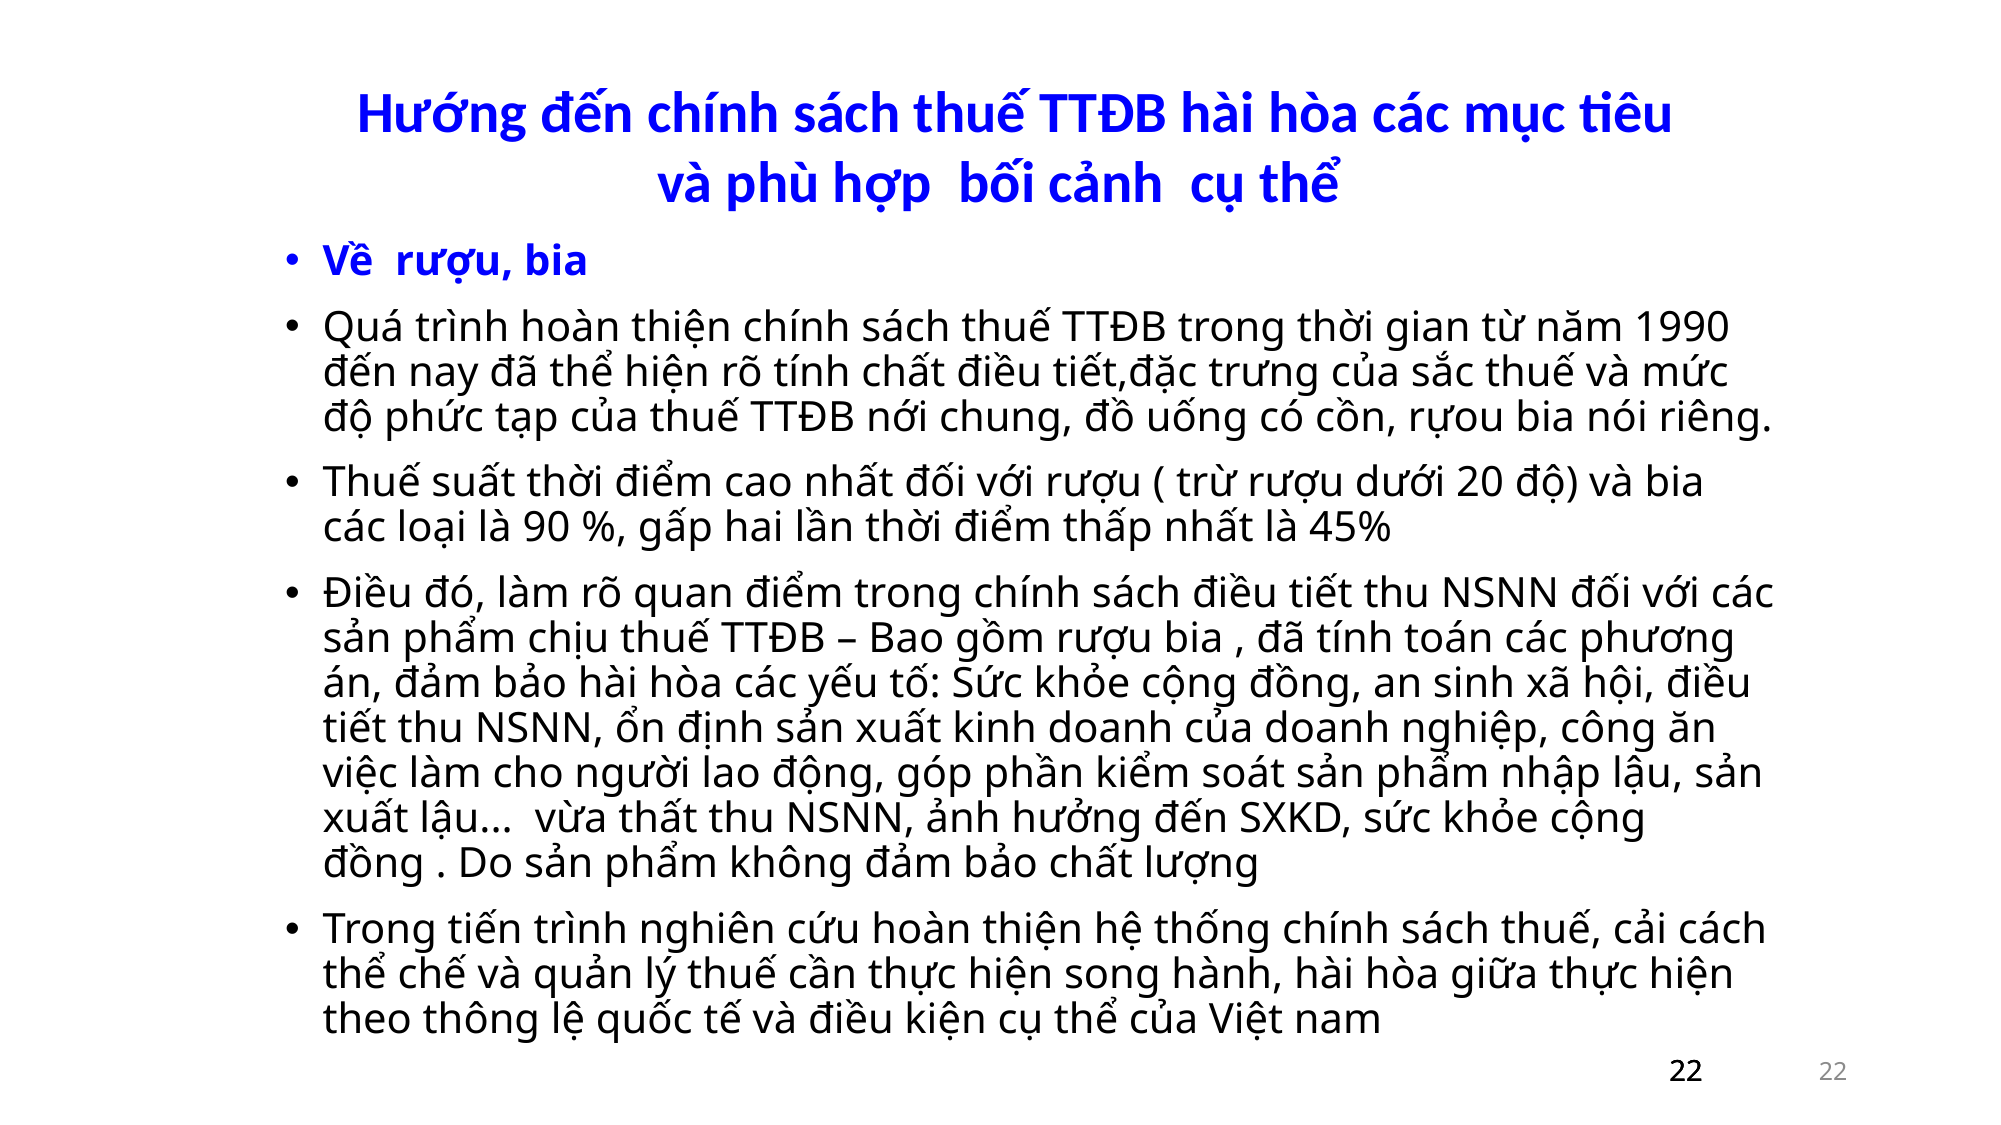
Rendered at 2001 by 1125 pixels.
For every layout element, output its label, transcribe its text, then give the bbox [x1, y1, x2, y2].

text_box 22 [1405, 1024, 1718, 1100]
list Về rượu, bia Quá trình hoàn thiện chính sách thuế TTĐB trong thời gian từ năm 1990 đến nay đã thể hiện rõ tính chất điều tiết,đặc trưng của sắc thuế và mức độ phức tạp của thuế TTĐB nới chung, đồ uống có cồn, rựou bia nói riêng. Thuế suất thời điểm cao nhất đối với rượu ( trừ rượu dưới 20 độ) và bia các loại là 90 %, gấp hai lần thời điểm thấp nhất là 45% Điều đó, làm rõ quan điểm trong chính sách điều tiết thu NSNN đối với các sản phẩm chịu thuế TTĐB – Bao gồm rượu bia , đã tính toán các phương án, đảm bảo hài hòa các yếu tố: Sức khỏe cộng đồng, an sinh xã hội, điều tiết thu NSNN, ổn định sản xuất kinh doanh của doanh nghiệp, công ăn việc làm cho người lao động, góp phần kiểm soát sản phẩm nhập lậu, sản xuất lậu... vừa thất thu NSNN, ảnh hưởng đến SXKD, sức khỏe cộng đồng . Do sản phẩm không đảm bảo chất lượng Trong tiến trình nghiên cứu hoàn thiện hệ thống chính sách thuế, cải cách thể chế và quản lý thuế cần thực hiện song hành, hài hòa giữa thực hiện theo thông lệ quốc tế và điều kiện cụ thể của Việt nam [270, 231, 1794, 1025]
slide_number 22 [1412, 1042, 1863, 1103]
text_box Hướng đến chính sách thuế TTĐB hài hòa các mục tiêu và phù hợp bối cảnh cụ thể [342, 67, 1794, 222]
title [210, 44, 1734, 214]
